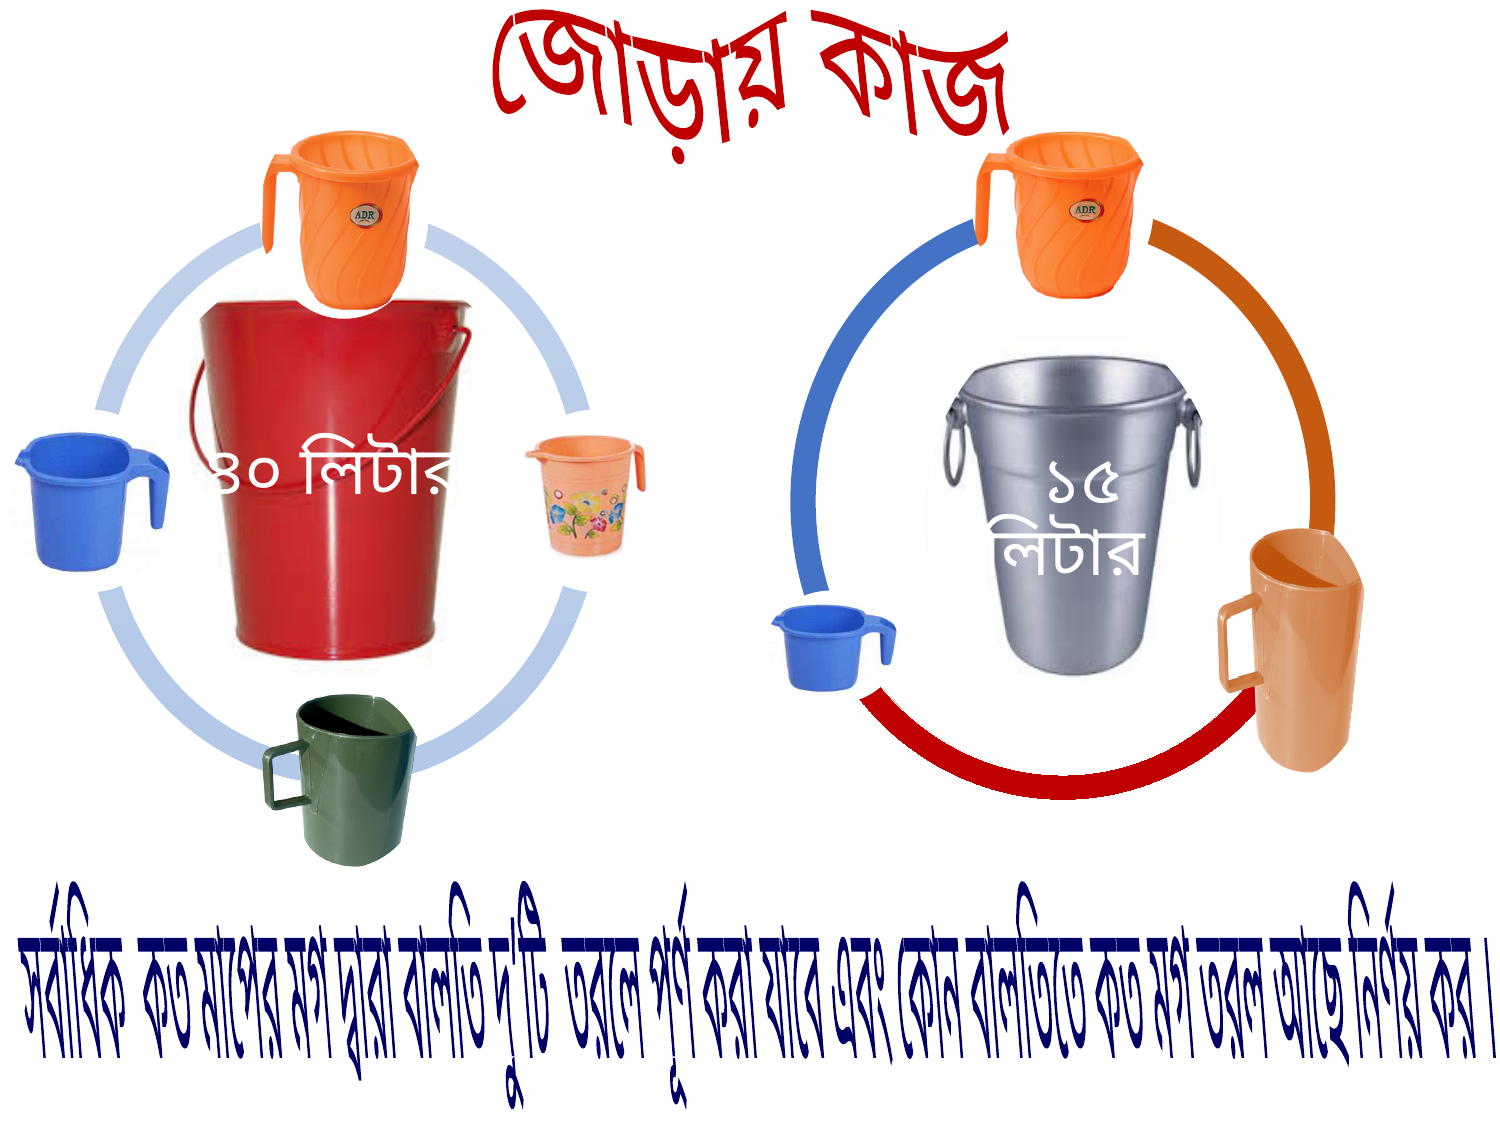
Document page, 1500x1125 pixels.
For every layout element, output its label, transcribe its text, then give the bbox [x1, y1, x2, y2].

text_box সর্বাধিক কত মাপের মগ দ্বারা বালতি দু’টি তরলে পূর্ণ করা যাবে এবং কোন বালতিতে কত মগ তরল আছে নির্ণয় কর । [333, 925, 396, 1081]
text_box সর্বাধিক কত মাপের মগ দ্বারা বালতি দু’টি তরলে পূর্ণ করা যাবে এবং কোন বালতিতে কত মগ তরল আছে নির্ণয় কর । [488, 937, 524, 1110]
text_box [6, 109, 1492, 896]
text_box সর্বাধিক কত মাপের মগ দ্বারা বালতি দু’টি তরলে পূর্ণ করা যাবে এবং কোন বালতিতে কত মগ তরল আছে নির্ণয় কর । [17, 896, 82, 1058]
text_box সর্বাধিক কত মাপের মগ দ্বারা বালতি দু’টি তরলে পূর্ণ করা যাবে এবং কোন বালতিতে কত মগ তরল আছে নির্ণয় কর । [965, 896, 1083, 1059]
